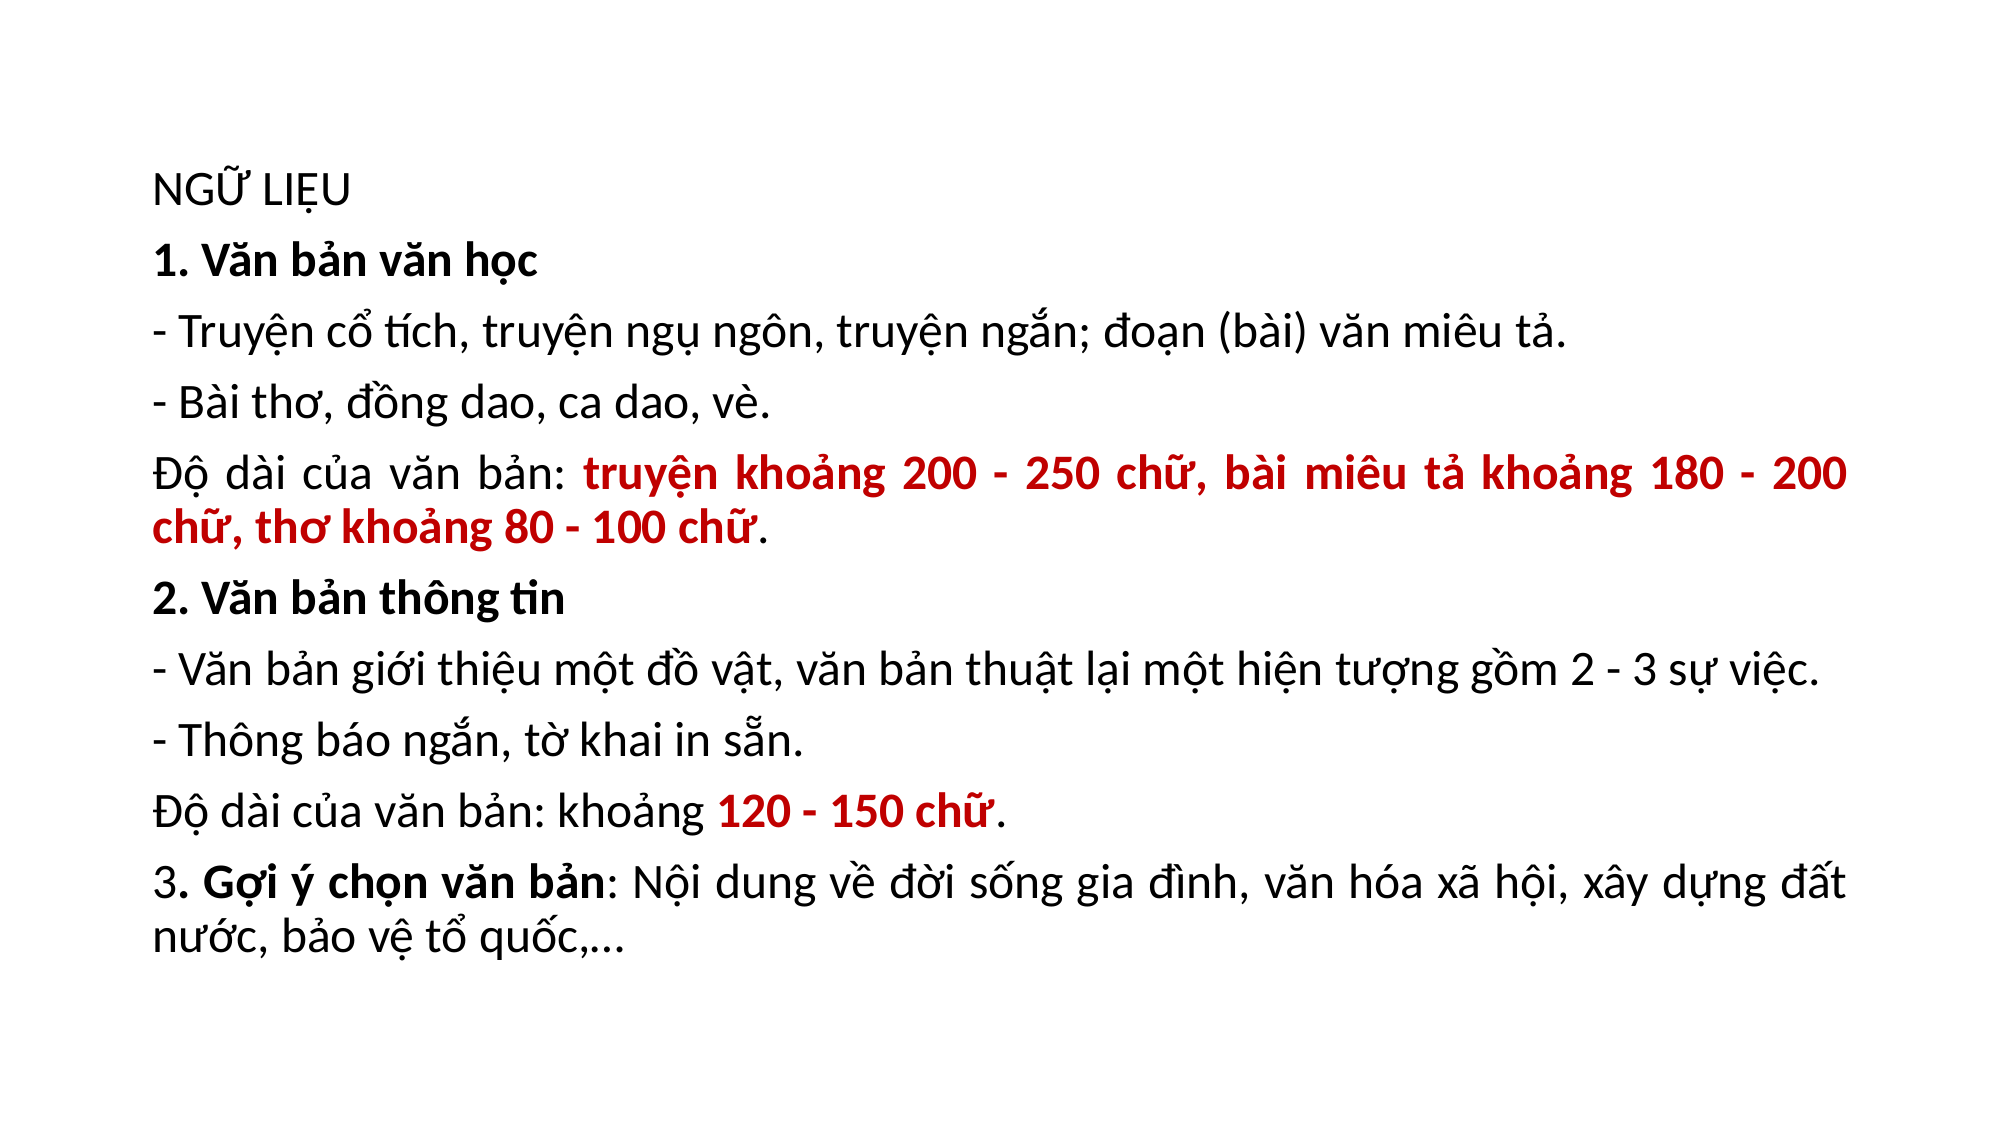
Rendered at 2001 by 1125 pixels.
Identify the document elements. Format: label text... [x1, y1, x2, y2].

list NGỮ LIỆU 1. Văn bản văn học - Truyện cổ tích, truyện ngụ ngôn, truyện ngắn; đoạn (bài) văn miêu tả. - Bài thơ, đồng dao, ca dao, vè. Độ dài của văn bản: truyện khoảng 200 - 250 chữ, bài miêu tả khoảng 180 - 200 chữ, thơ khoảng 80 - 100 chữ. 2. Văn bản thông tin - Văn bản giới thiệu một đồ vật, văn bản thuật lại một hiện tượng gồm 2 - 3 sự việc. - Thông báo ngắn, tờ khai in sẵn. Độ dài của văn bản: khoảng 120 - 150 chữ. 3. Gợi ý chọn văn bản: Nội dung về đời sống gia đình, văn hóa xã hội, xây dựng đất nước, bảo vệ tổ quốc,… [137, 155, 1863, 1014]
